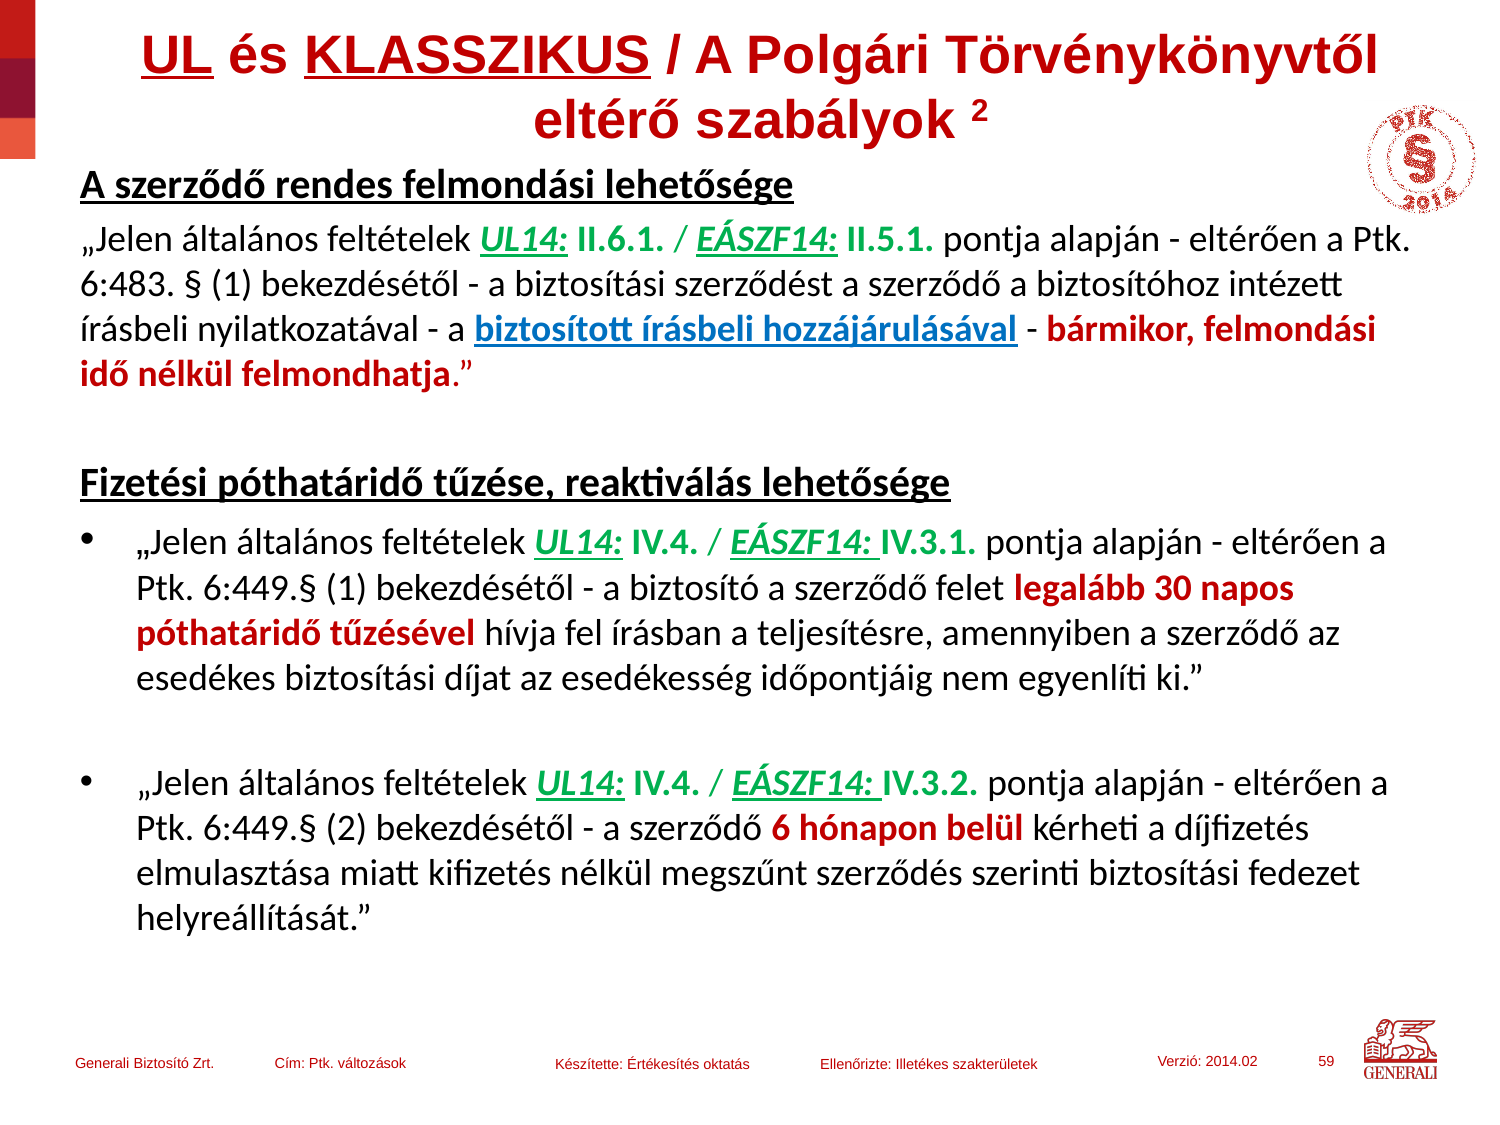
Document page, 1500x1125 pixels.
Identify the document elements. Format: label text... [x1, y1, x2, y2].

picture [1363, 100, 1477, 219]
title UL és KLASSZIKUS / A Polgári Törvénykönyvtől eltérő szabályok 2 [74, 42, 1448, 126]
list A szerződő rendes felmondási lehetősége „Jelen általános feltételek UL14: II.6.1. / EÁSZF14: II.5.1. pontja alapján - eltérően a Ptk. 6:483. § (1) bekezdésétől - a biztosítási szerződést a szerződő a biztosítóhoz intézett írásbeli nyilatkozatával - a biztosított írásbeli hozzájárulásával - bármikor, felmondási idő nélkül felmondhatja.” Fizetési póthatáridő tűzése, reaktiválás lehetősége „Jelen általános feltételek UL14: IV.4. / EÁSZF14: IV.3.1. pontja alapján - eltérően a Ptk. 6:449.§ (1) bekezdésétől - a biztosító a szerződő felet legalább 30 napos póthatáridő tűzésével hívja fel írásban a teljesítésre, amennyiben a szerződő az esedékes biztosítási díjat az esedékesség időpontjáig nem egyenlíti ki.” „Jelen általános feltételek UL14: IV.4. / EÁSZF14: IV.3.2. pontja alapján - eltérően a Ptk. 6:449.§ (2) bekezdésétől - a szerződő 6 hónapon belül kérheti a díjfizetés elmulasztása miatt kifizetés nélkül megszűnt szerződés szerinti biztosítási fedezet helyreállítását.” [64, 148, 1448, 928]
